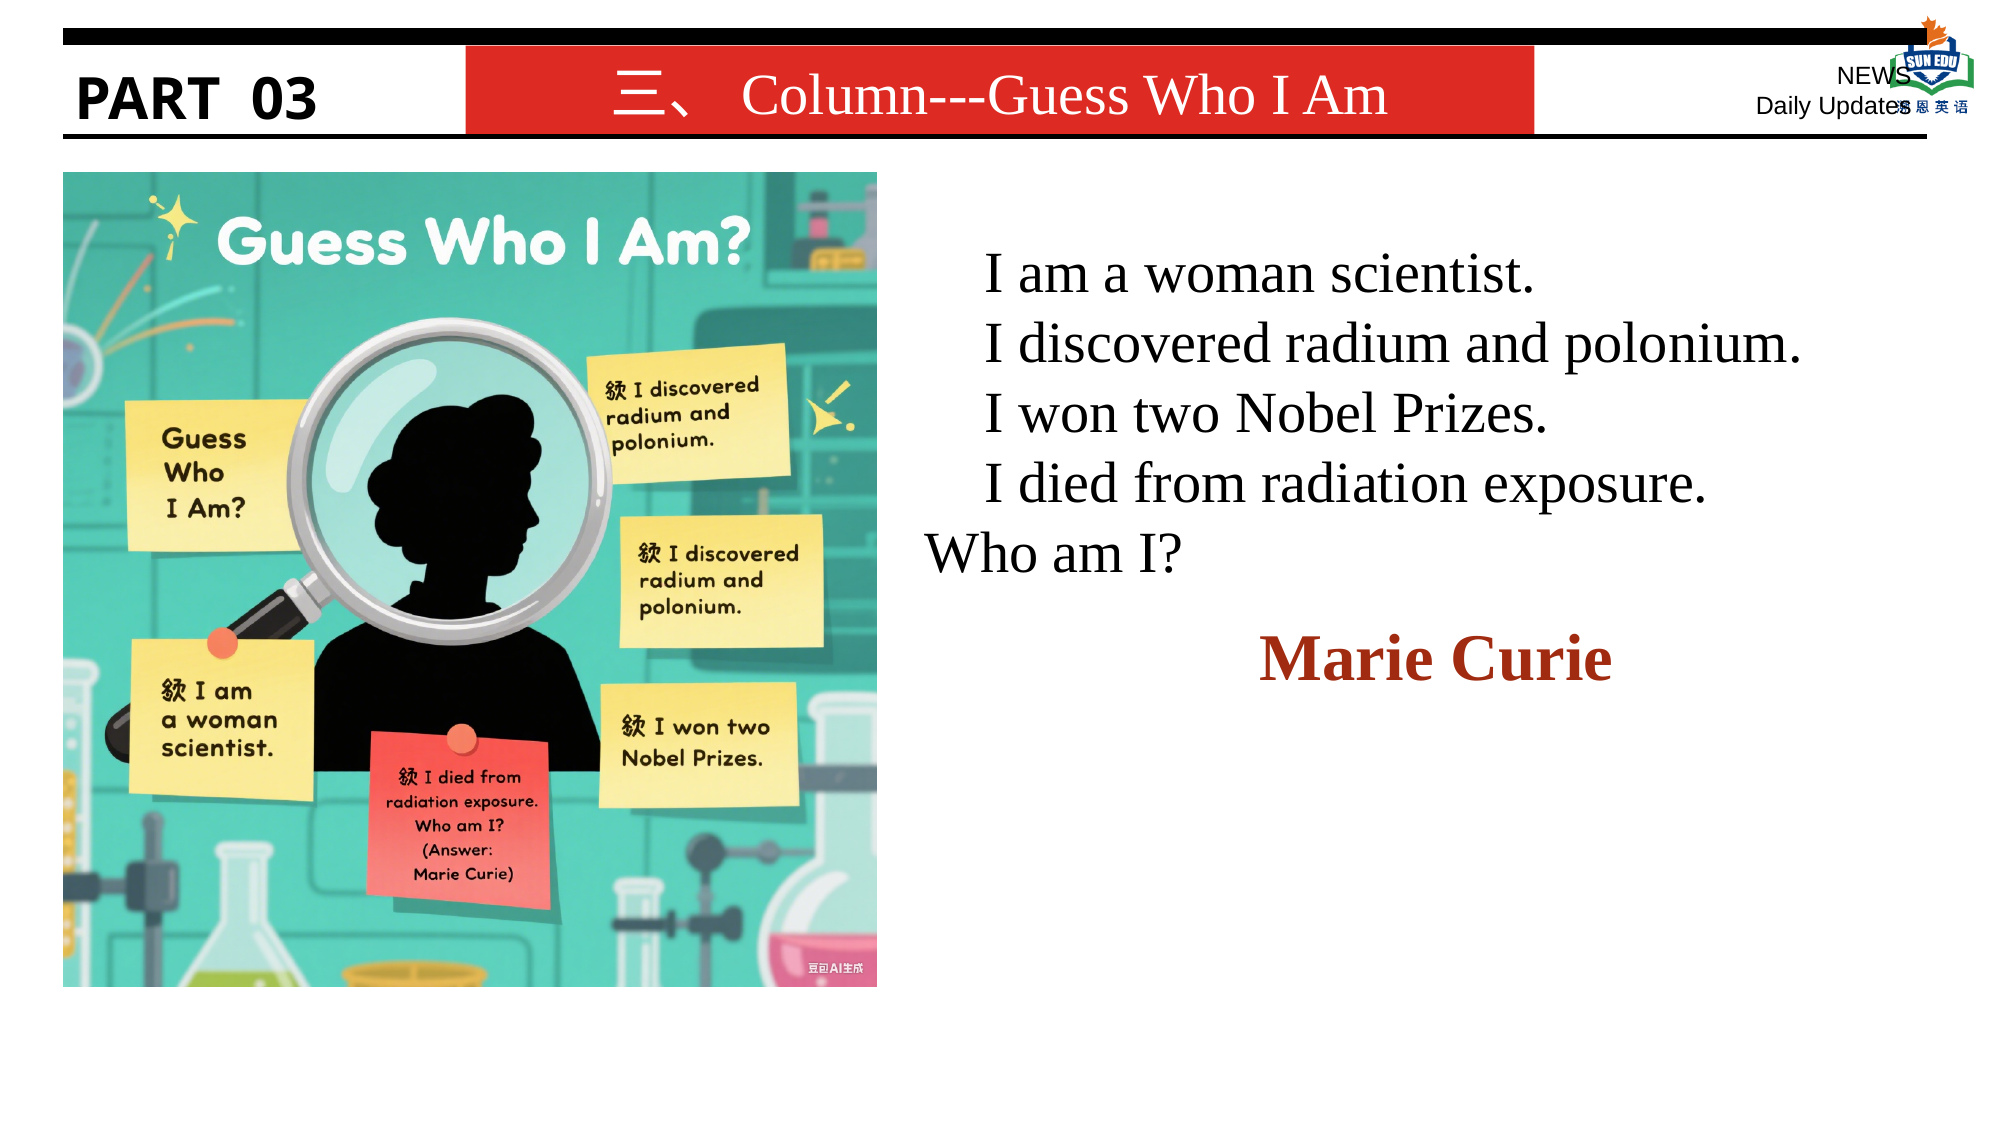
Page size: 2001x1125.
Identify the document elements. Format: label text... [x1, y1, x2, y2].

text_box NEWS Daily Updates [1646, 45, 1928, 134]
picture [1882, 13, 1983, 119]
picture [63, 172, 877, 987]
text_box 三、Column---Guess Who I Am [465, 45, 1535, 134]
text_box PART 03 [6, 45, 386, 147]
text_box Marie Curie [1244, 606, 2000, 701]
text_box 🔹 I am a woman scientist. 🔹 I discovered radium and polonium. 🔹 I won two Nobel Prizes. 🔹 I died from radiation exposure. Who am I? [910, 227, 1969, 592]
